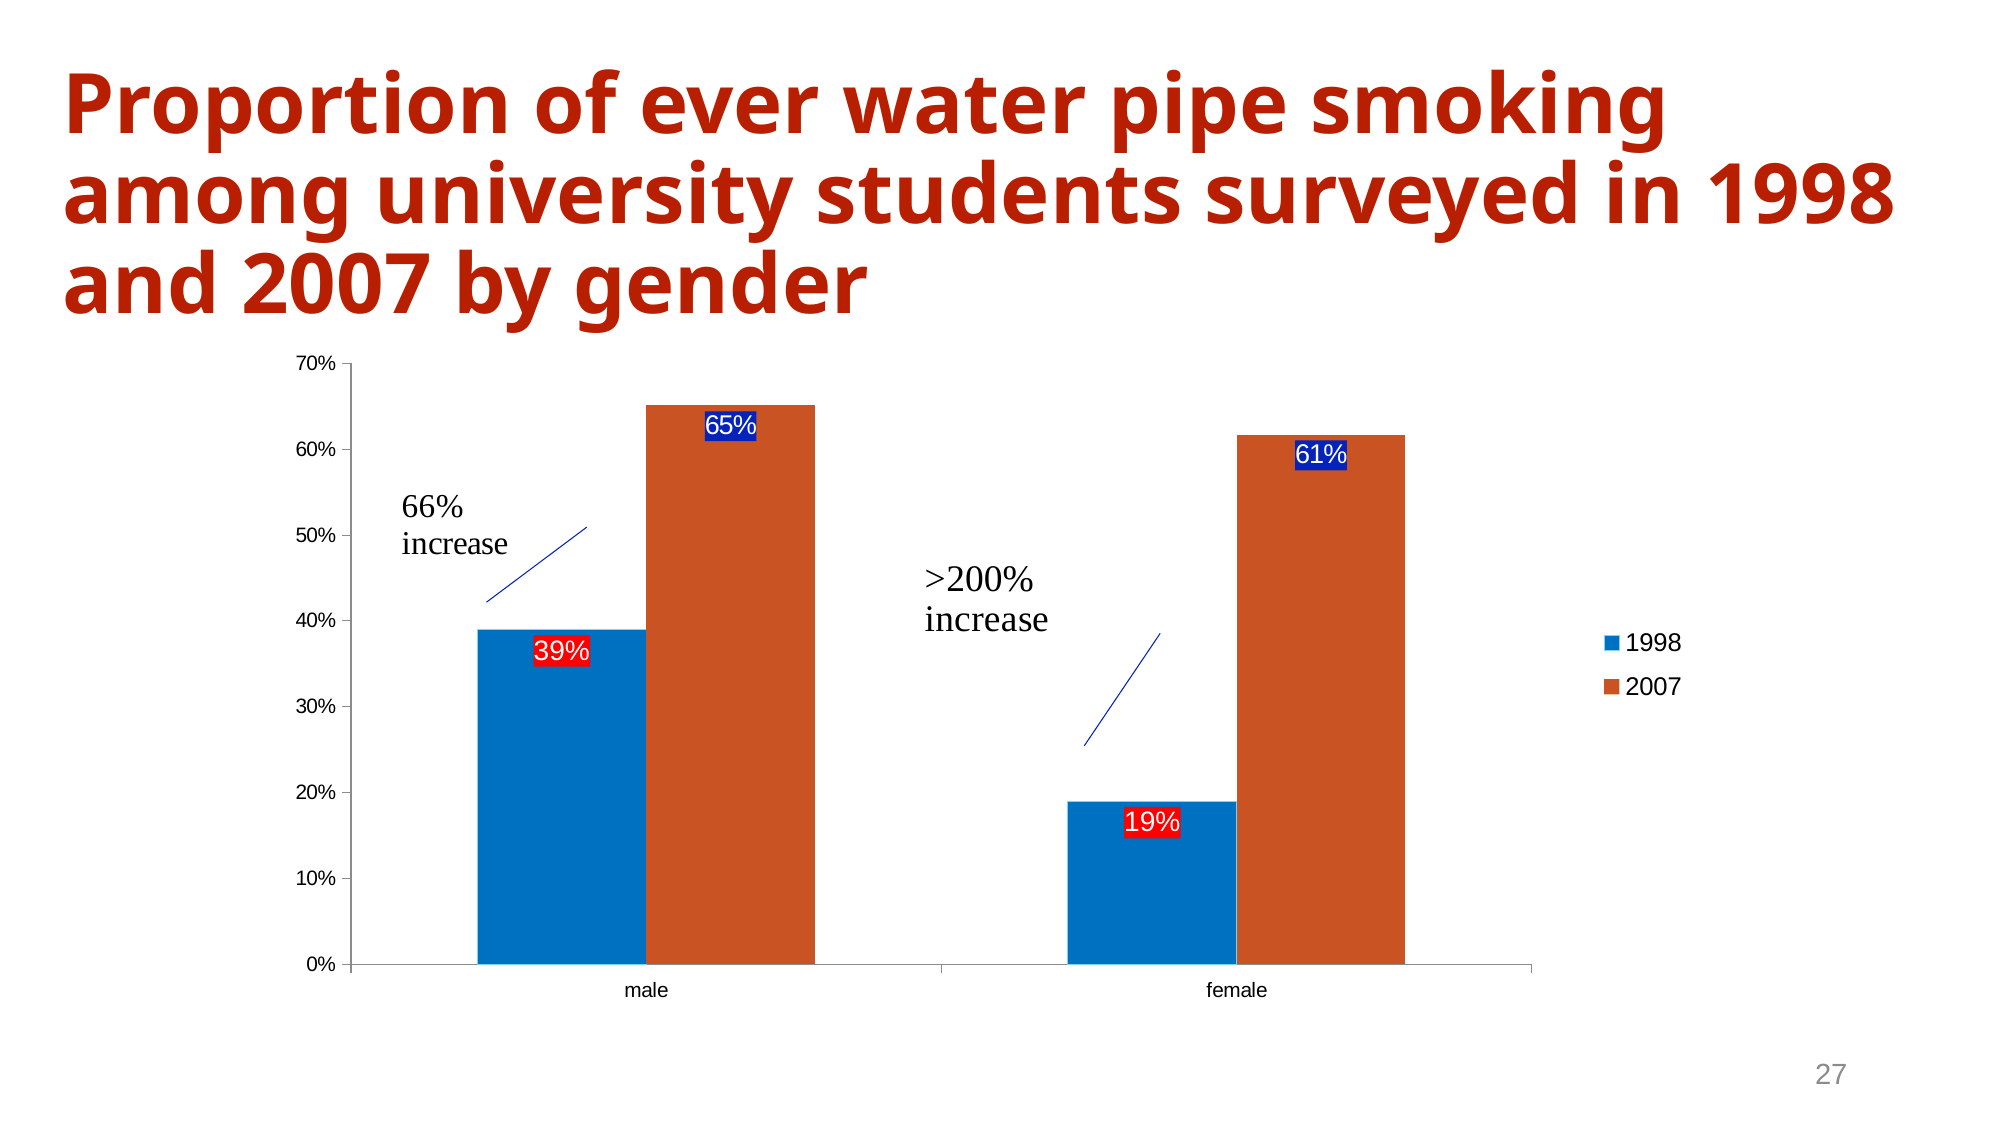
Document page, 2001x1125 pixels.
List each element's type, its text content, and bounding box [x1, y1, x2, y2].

chart [249, 298, 1709, 1071]
text_box Proportion of ever water pipe smoking among university students surveyed in 1998 and 2007 by gender [47, 54, 1930, 340]
slide_number 27 [1412, 1042, 1863, 1103]
